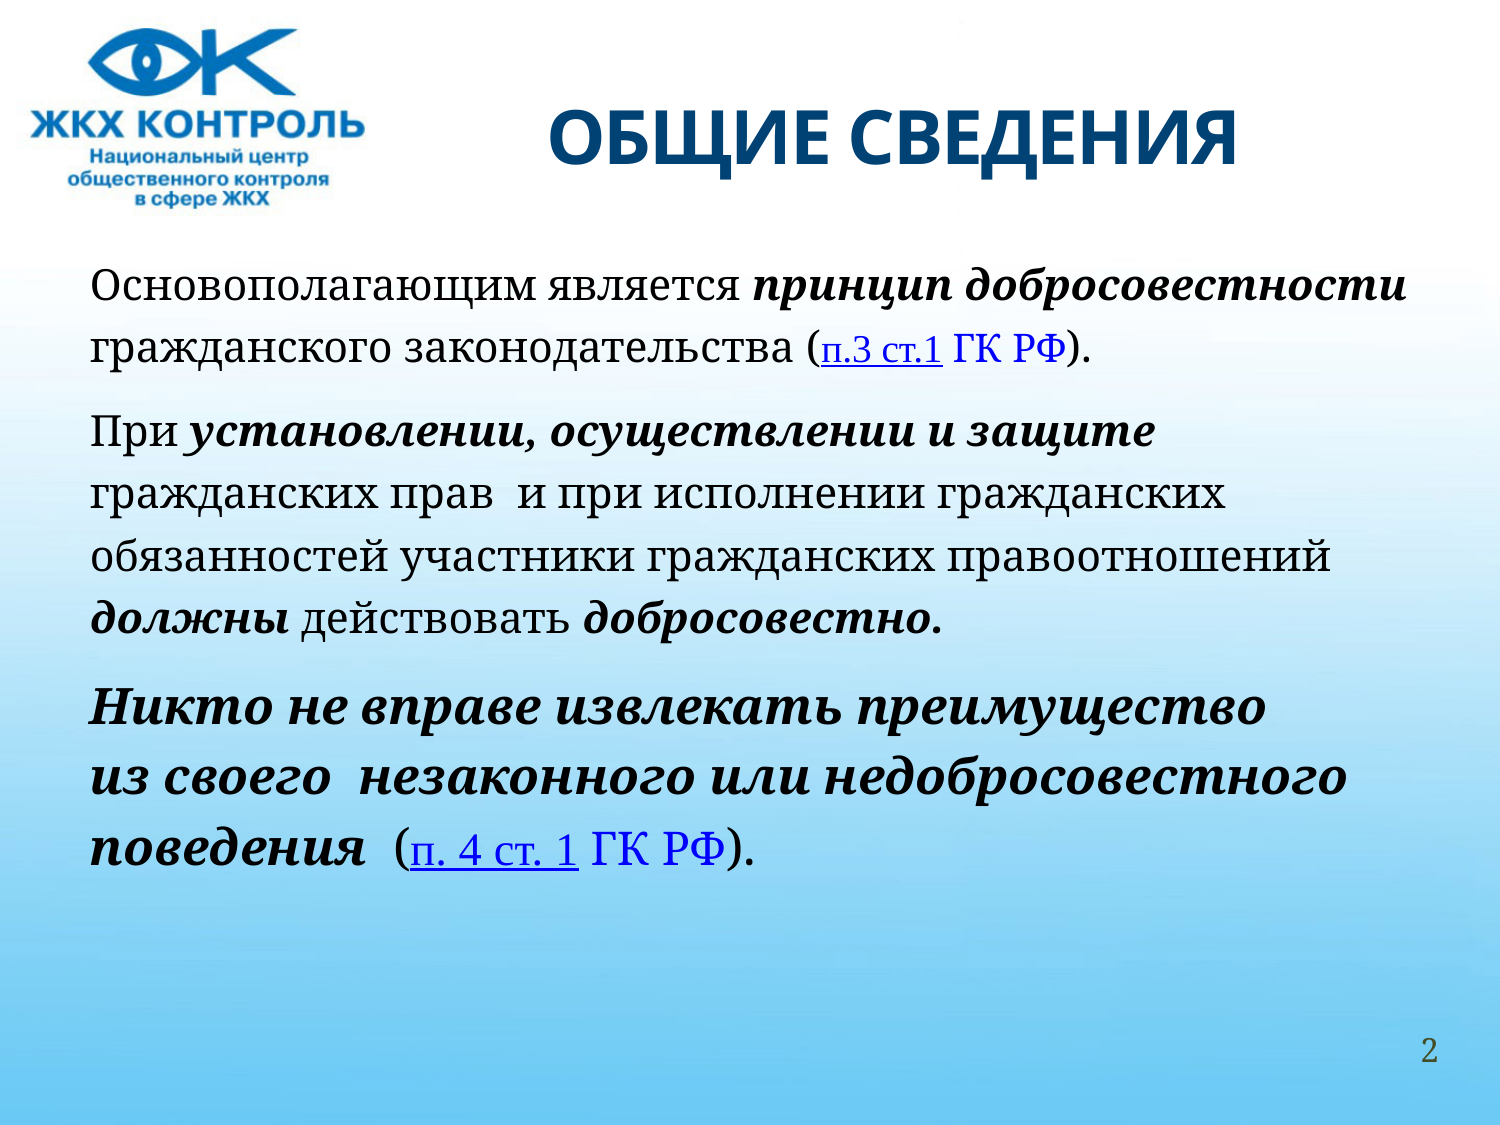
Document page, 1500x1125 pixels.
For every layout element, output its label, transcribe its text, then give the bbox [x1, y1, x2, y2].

list Основополагающим является принцип добросовестности гражданского законодательства (п.3 ст.1 ГК РФ). При установлении, осуществлении и защите гражданских прав и при исполнении гражданских обязанностей участники гражданских правоотношений должны действовать добросовестно. Никто не вправе извлекать преимущество из своего незаконного или недобросовестного поведения (п. 4 ст. 1 ГК РФ). [75, 249, 1425, 1000]
slide_number 2 [1379, 1014, 1480, 1089]
picture [0, 0, 1500, 1125]
title ОБЩИЕ СВЕДЕНИЯ [363, 24, 1425, 188]
